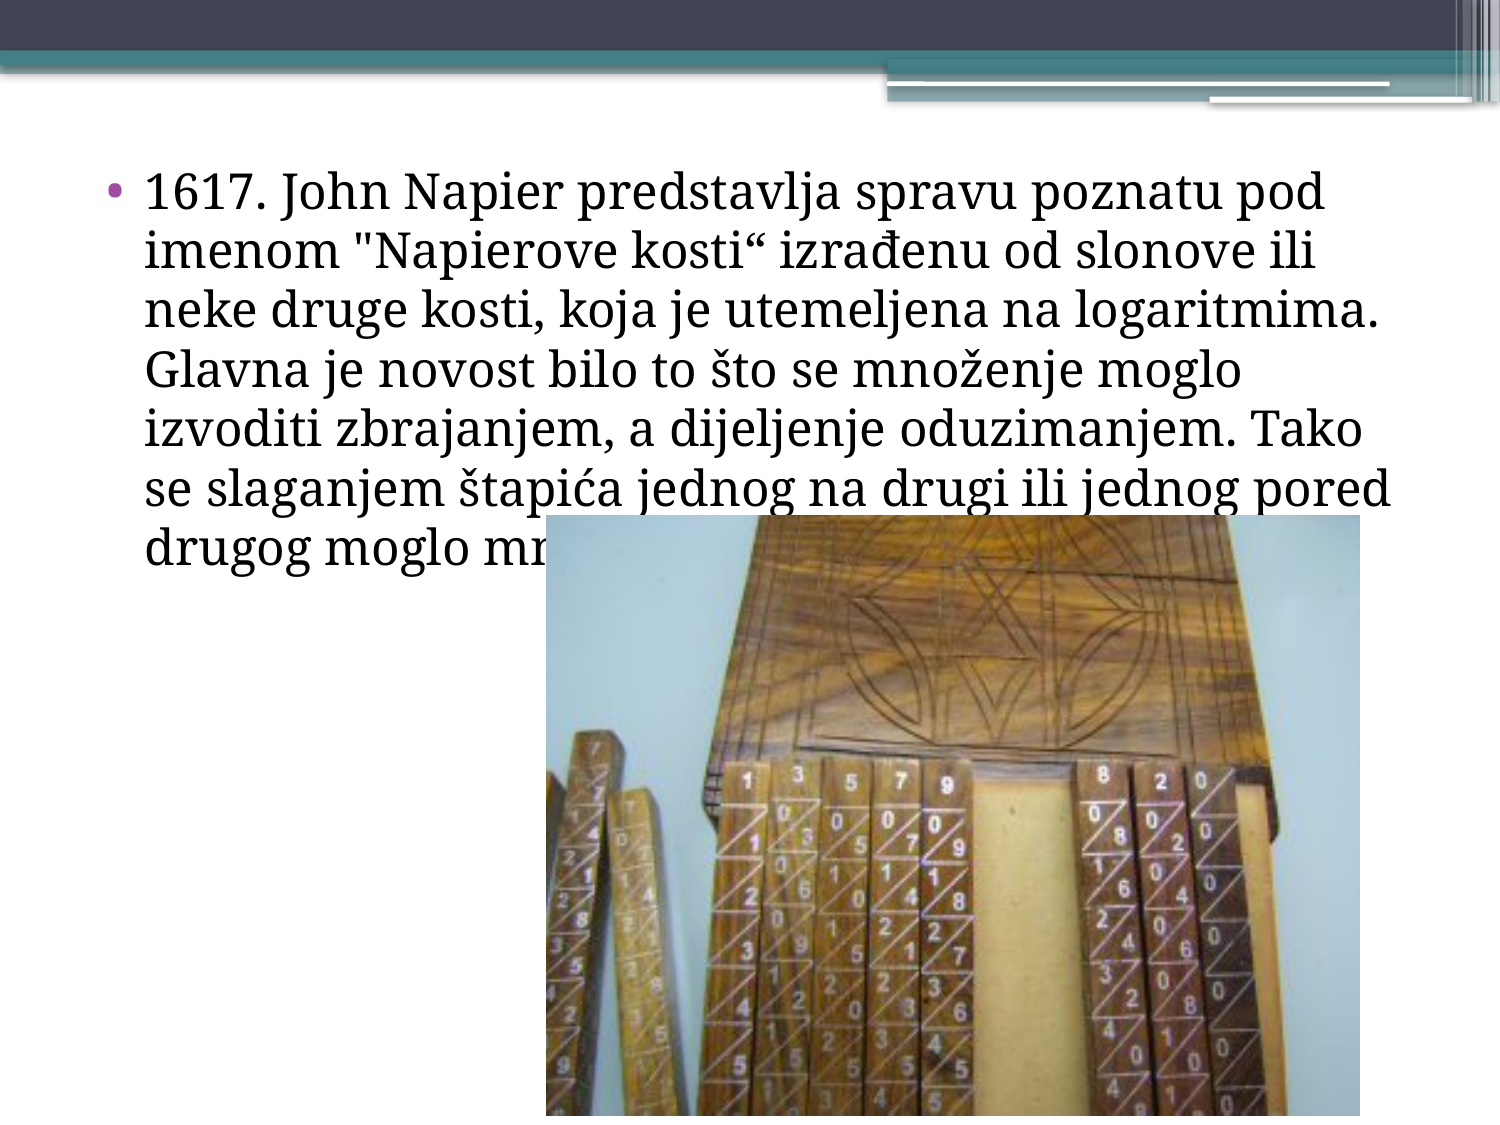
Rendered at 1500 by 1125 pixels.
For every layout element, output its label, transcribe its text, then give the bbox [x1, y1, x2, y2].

list 1617. John Napier predstavlja spravu poznatu pod imenom "Napierove kosti“ izrađenu od slonove ili neke druge kosti, koja je utemeljena na logaritmima. Glavna je novost bilo to što se množenje moglo izvoditi zbrajanjem, a dijeljenje oduzimanjem. Tako se slaganjem štapića jednog na drugi ili jednog pored drugog moglo množiti i dijeliti. [75, 152, 1425, 622]
picture [546, 515, 1360, 1117]
